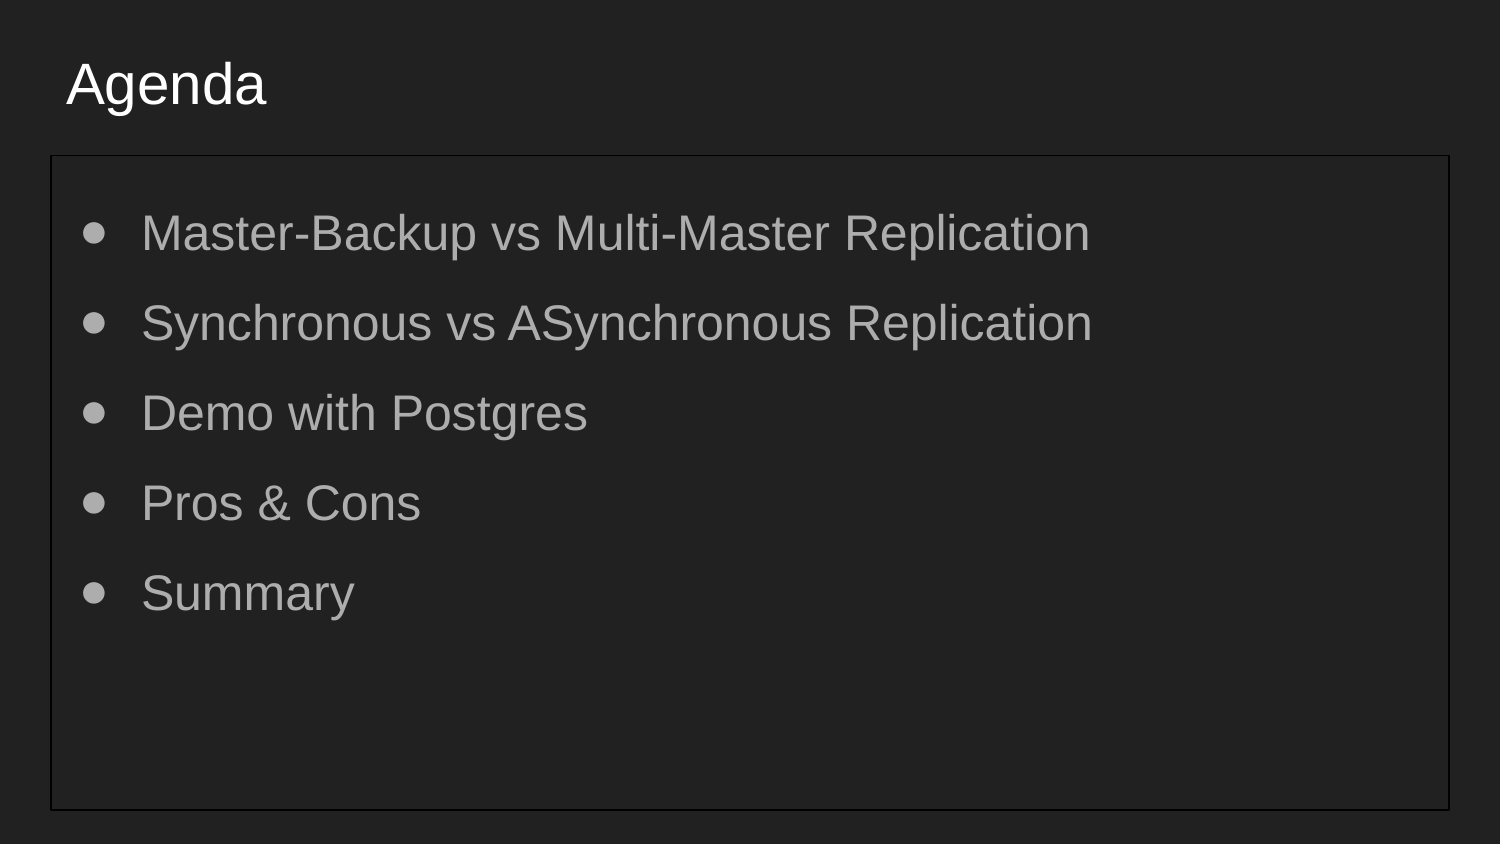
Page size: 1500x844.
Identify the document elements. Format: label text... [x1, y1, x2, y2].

title Agenda [51, 30, 1449, 125]
list Master-Backup vs Multi-Master Replication Synchronous vs ASynchronous Replication Demo with Postgres Pros & Cons Summary [51, 155, 1449, 811]
